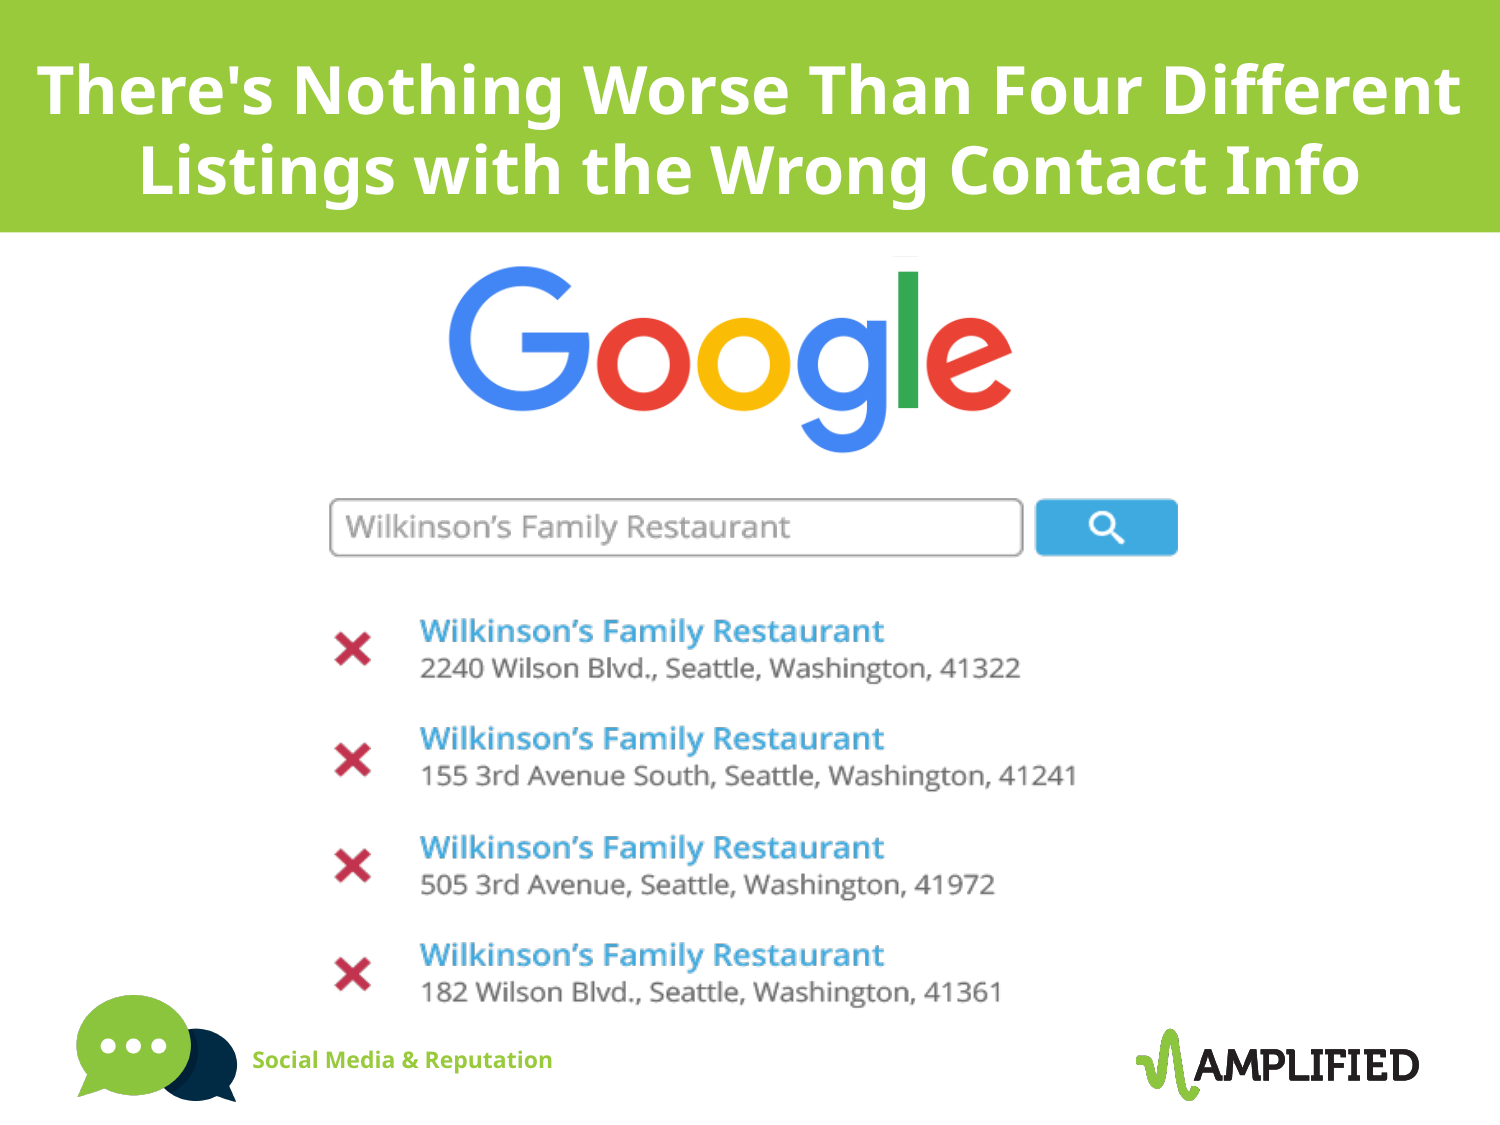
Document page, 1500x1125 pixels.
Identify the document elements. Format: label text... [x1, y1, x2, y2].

title There's Nothing Worse Than Four Different Listings with the Wrong Contact Info [0, 40, 1500, 218]
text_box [261, 217, 1247, 1065]
picture [75, 995, 238, 1102]
picture [1112, 1004, 1444, 1125]
